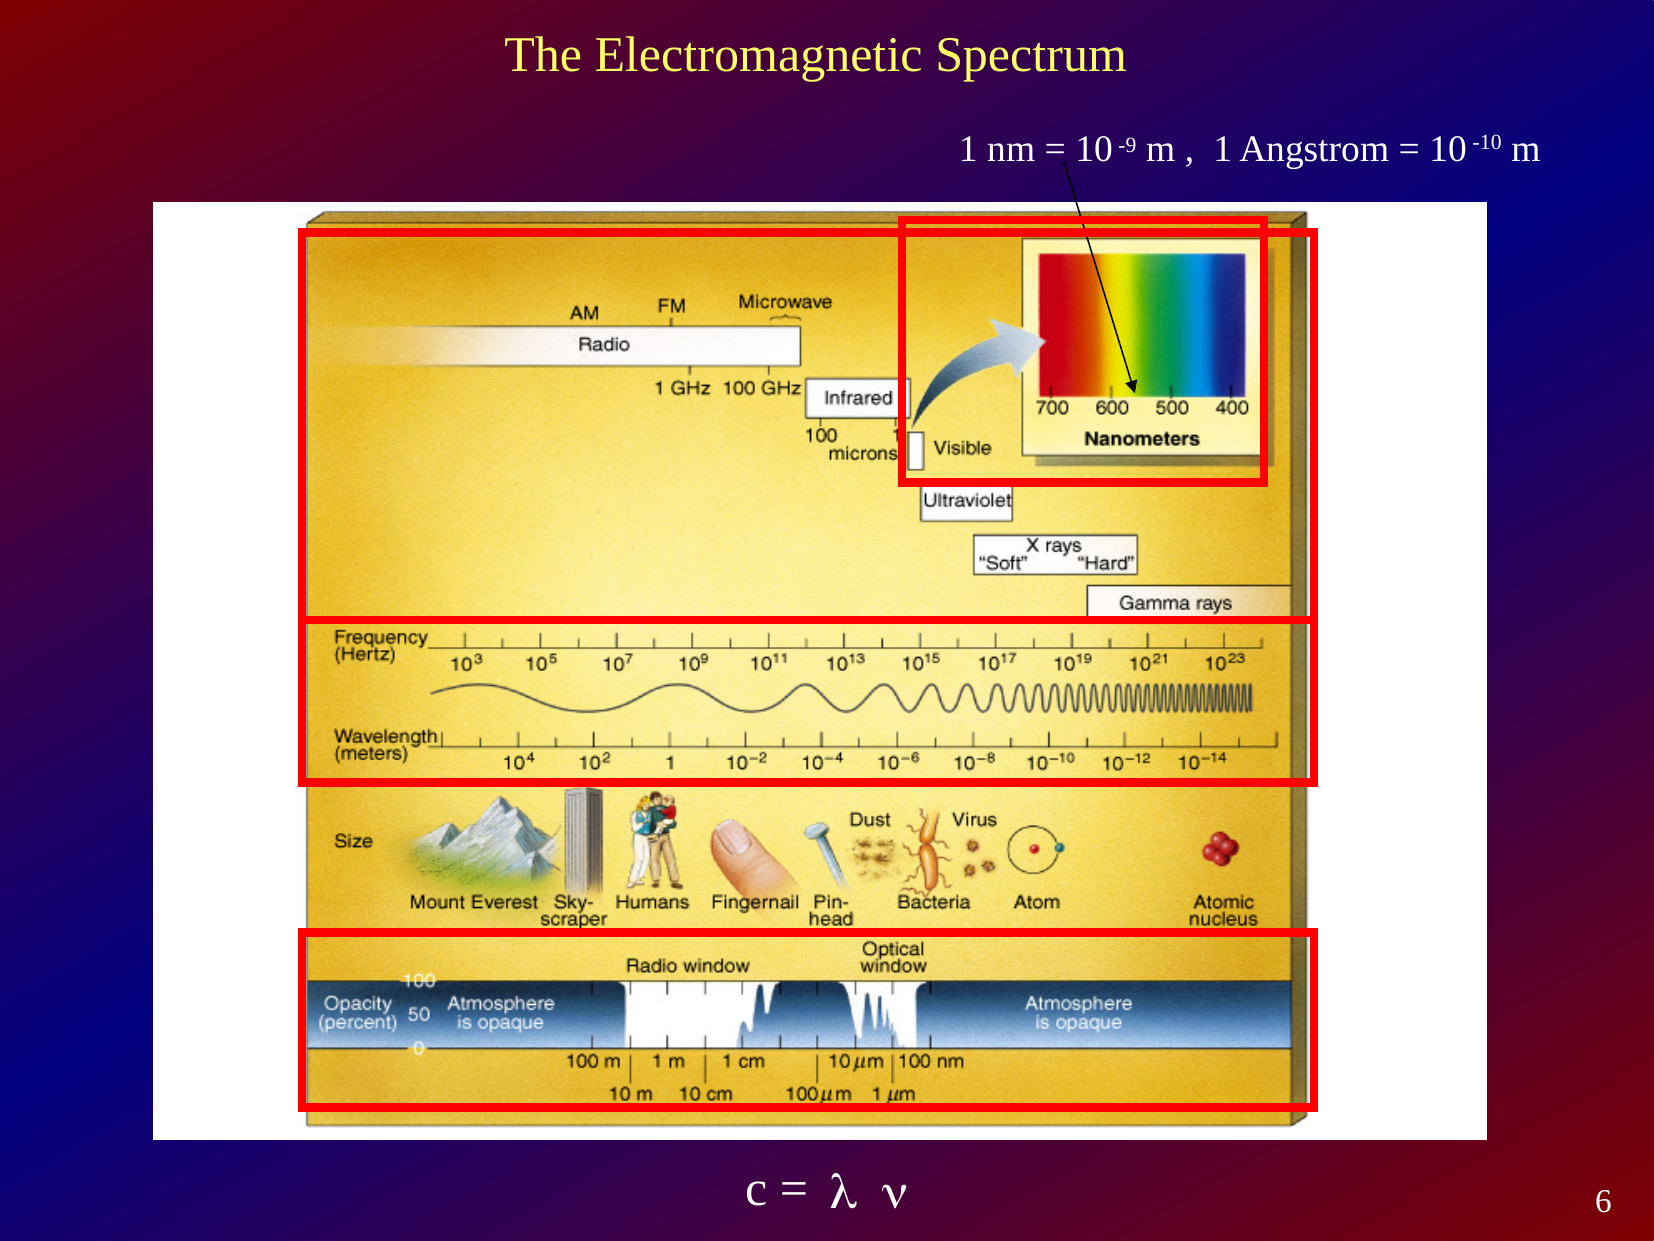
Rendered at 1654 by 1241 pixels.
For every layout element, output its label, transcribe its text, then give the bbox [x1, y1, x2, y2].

text_box c = [745, 1155, 833, 1216]
slide_number 6 [1240, 1166, 1627, 1233]
text_box l n [829, 1151, 972, 1219]
text_box The Electromagnetic Spectrum [275, 21, 1357, 82]
picture [153, 201, 1487, 1140]
text_box 1 nm = 10 -9 m , 1 Angstrom = 10 -10 m [958, 124, 1609, 170]
